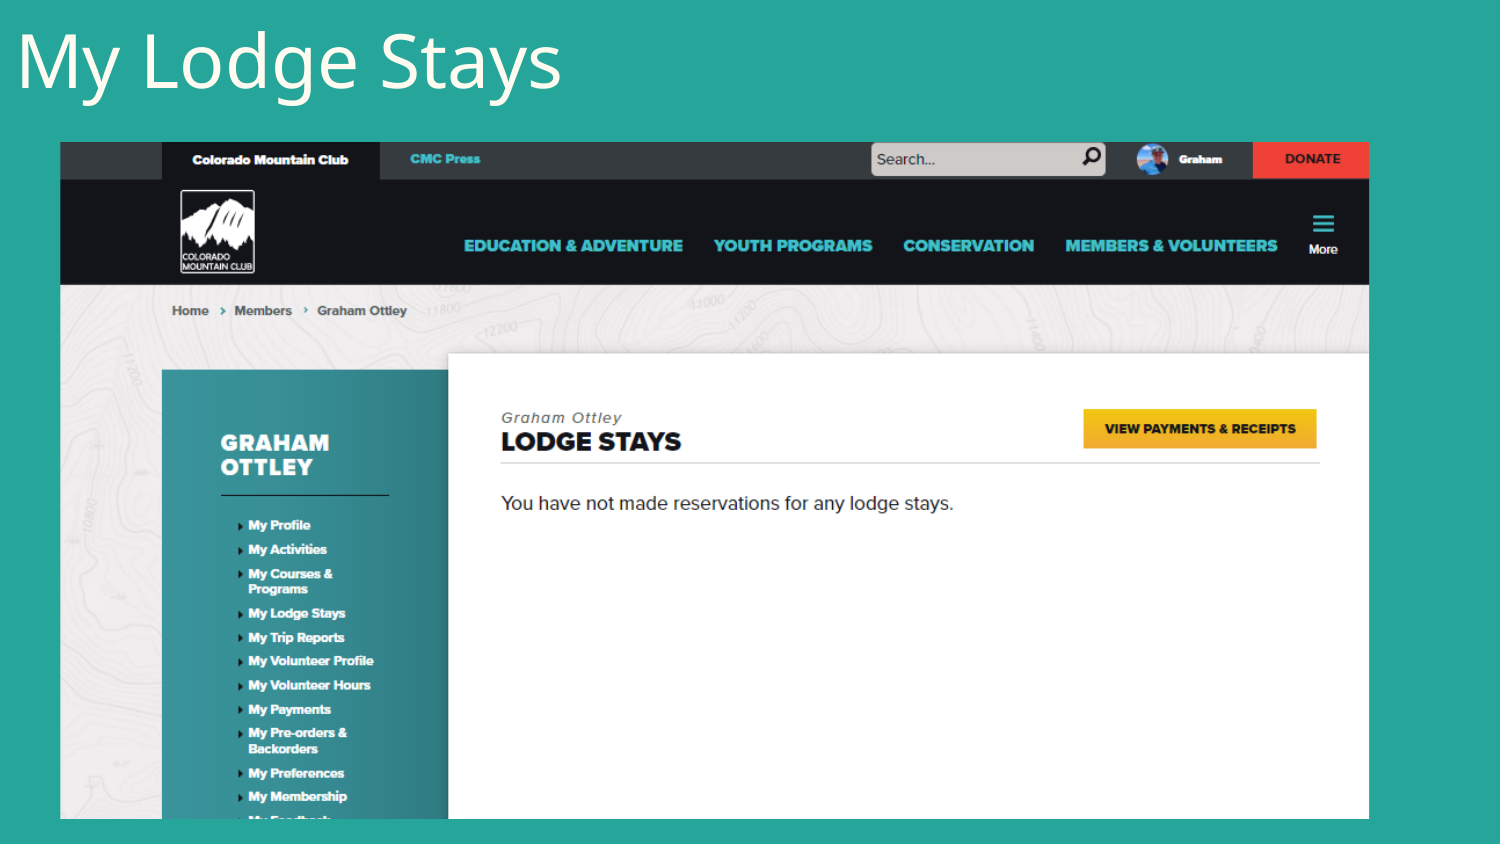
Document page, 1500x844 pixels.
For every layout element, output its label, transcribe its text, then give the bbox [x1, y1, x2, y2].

picture [60, 142, 1370, 819]
title My Lodge Stays [0, 0, 1500, 118]
